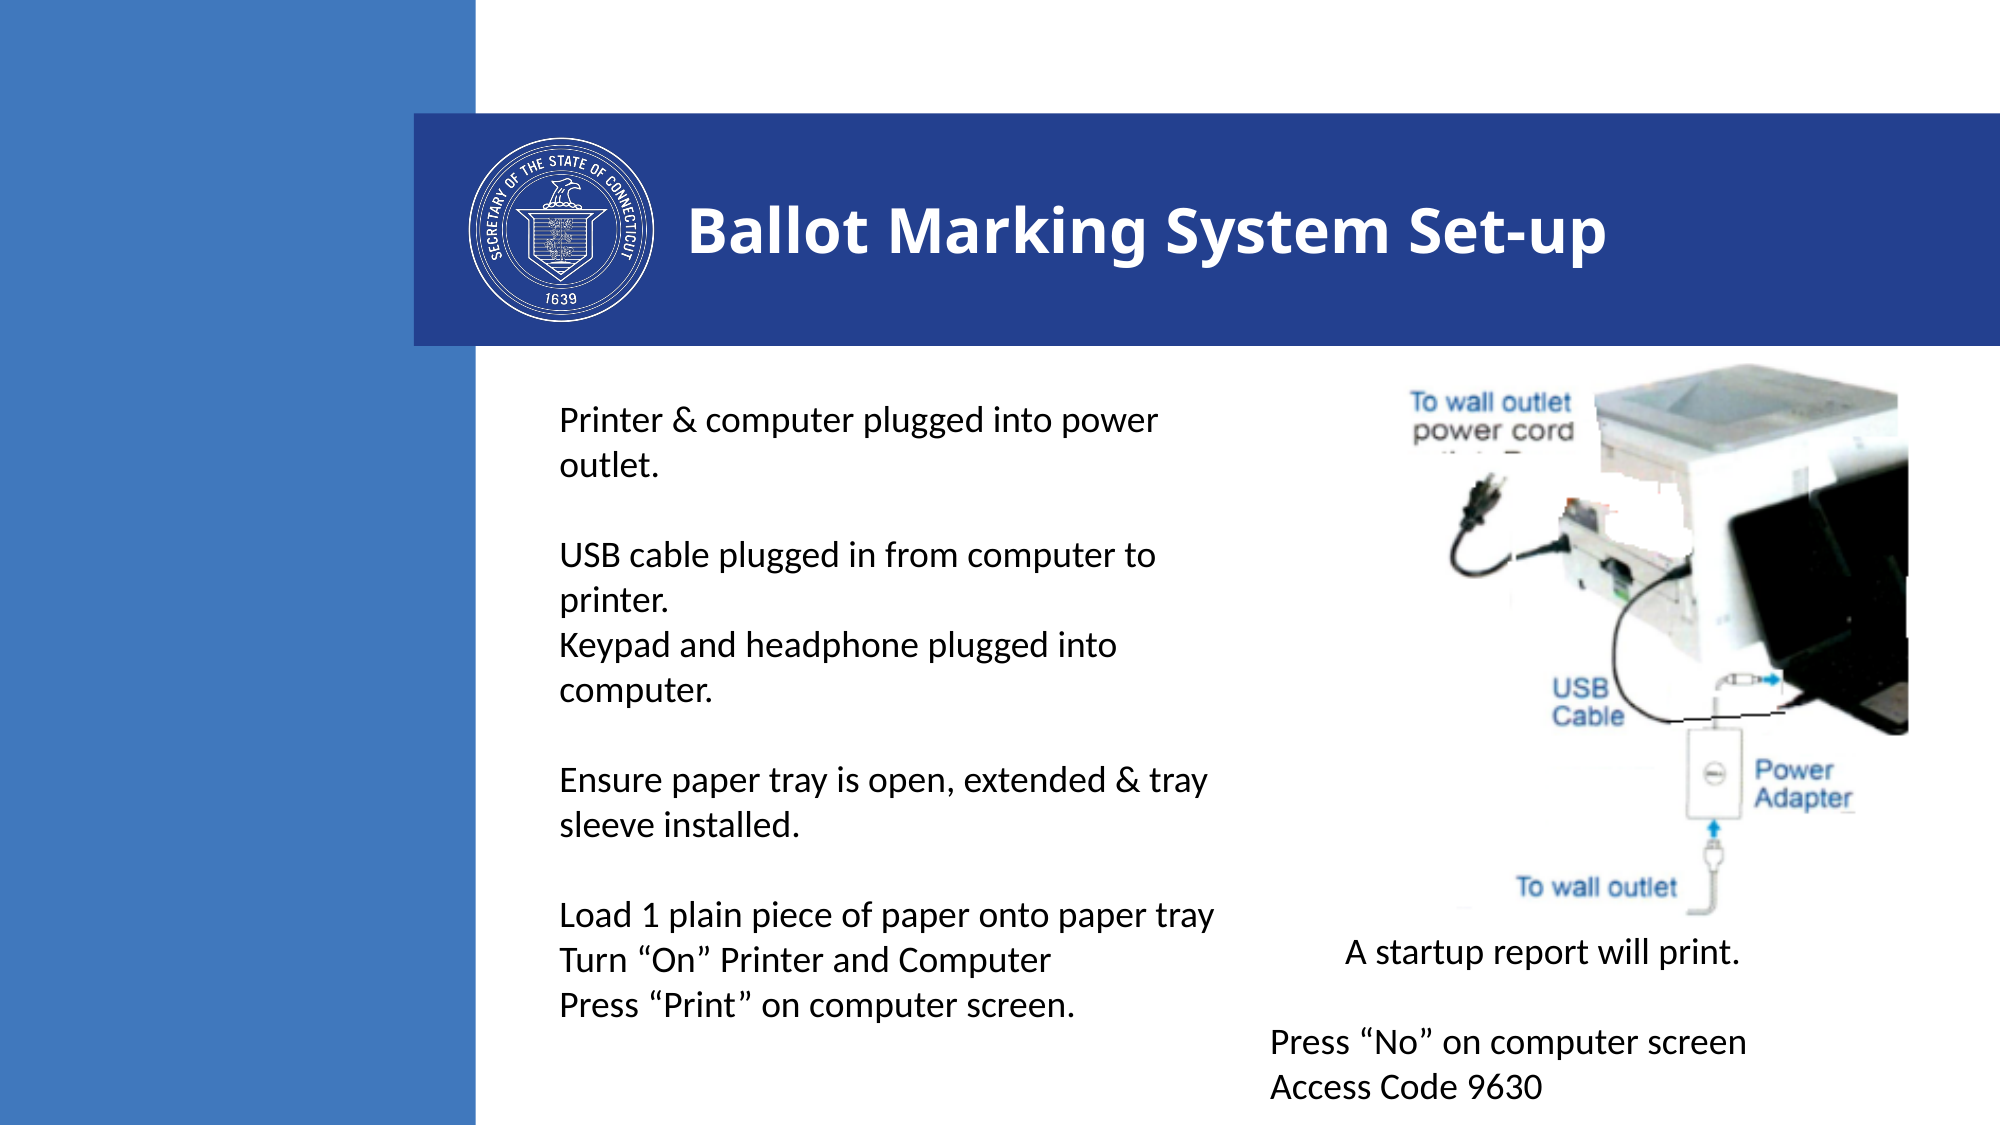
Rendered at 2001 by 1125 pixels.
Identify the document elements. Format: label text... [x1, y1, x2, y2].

text_box Printer & computer plugged into power outlet. USB cable plugged in from computer to printer. Keypad and headphone plugged into computer. Ensure paper tray is open, extended & tray sleeve installed. Load 1 plain piece of paper onto paper tray Turn “On” Printer and Computer Press “Print” on computer screen. [544, 387, 1238, 1033]
text_box A startup report will print. Press “No” on computer screen Access Code 9630 [1255, 919, 1861, 1115]
picture [1400, 363, 1911, 920]
text_box [0, 0, 477, 1125]
picture [380, 130, 660, 328]
text_box Ballot Marking System Set-up [671, 184, 1921, 274]
text_box [413, 112, 2000, 347]
